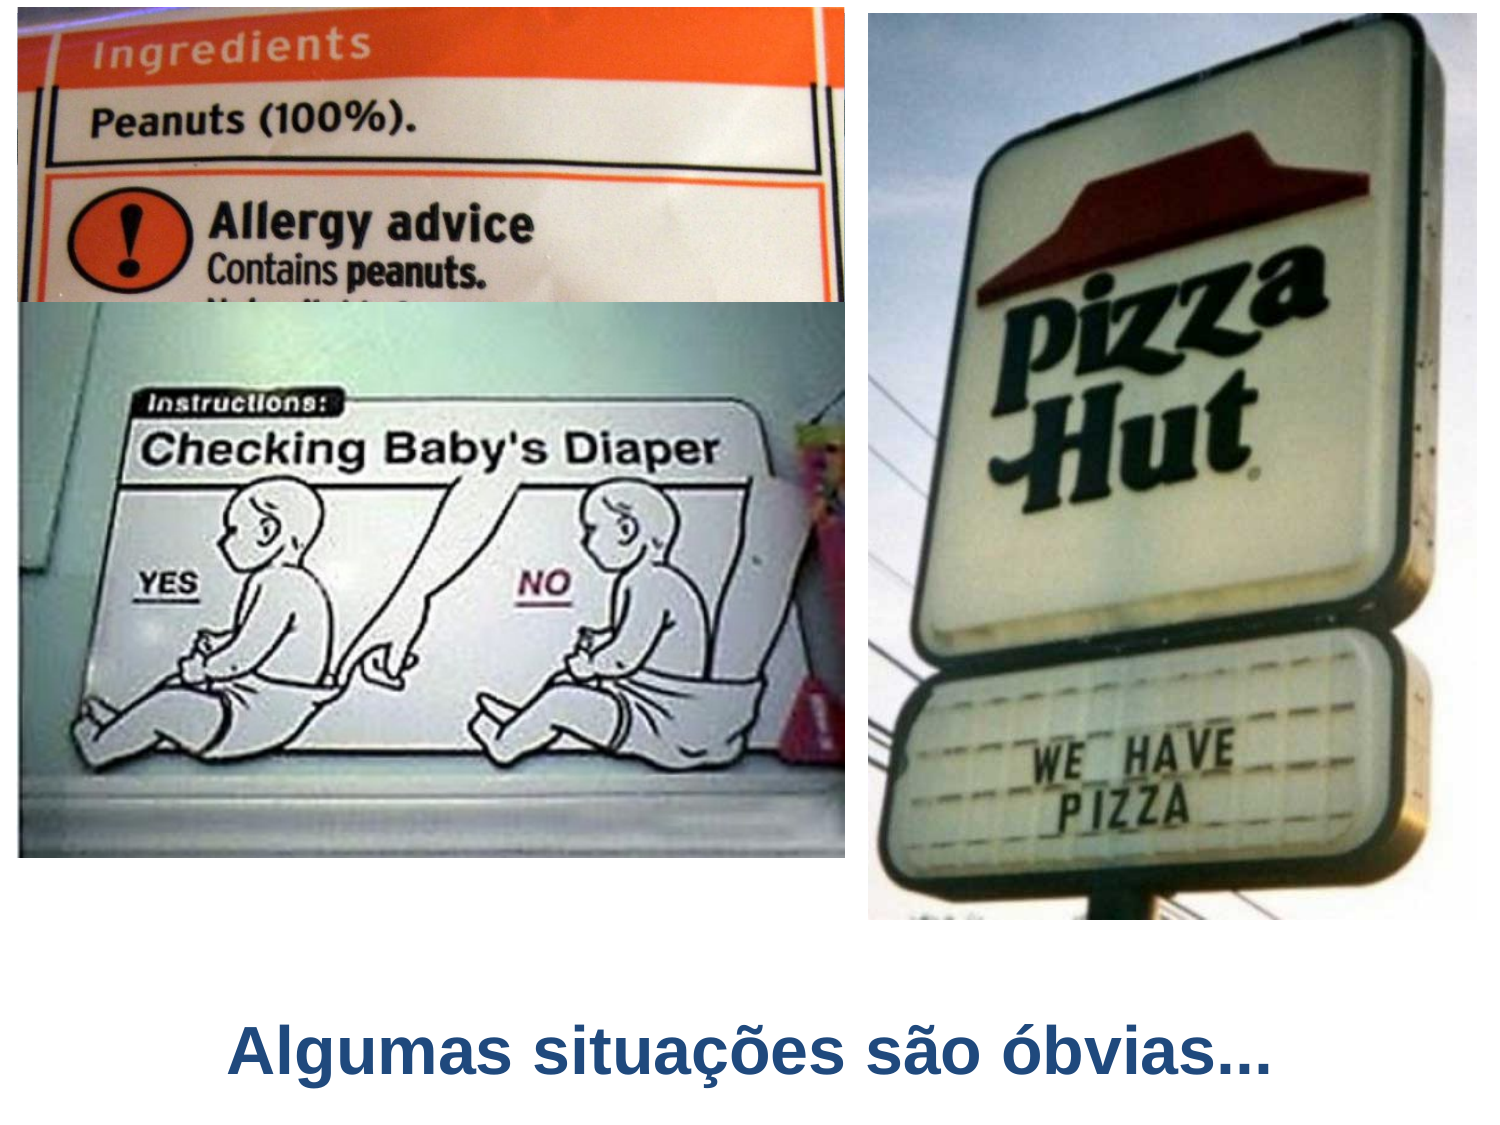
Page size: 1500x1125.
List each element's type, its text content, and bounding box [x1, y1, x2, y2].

picture [867, 13, 1477, 921]
picture [16, 6, 845, 858]
text_box Algumas situações são óbvias... [41, 999, 1459, 1096]
